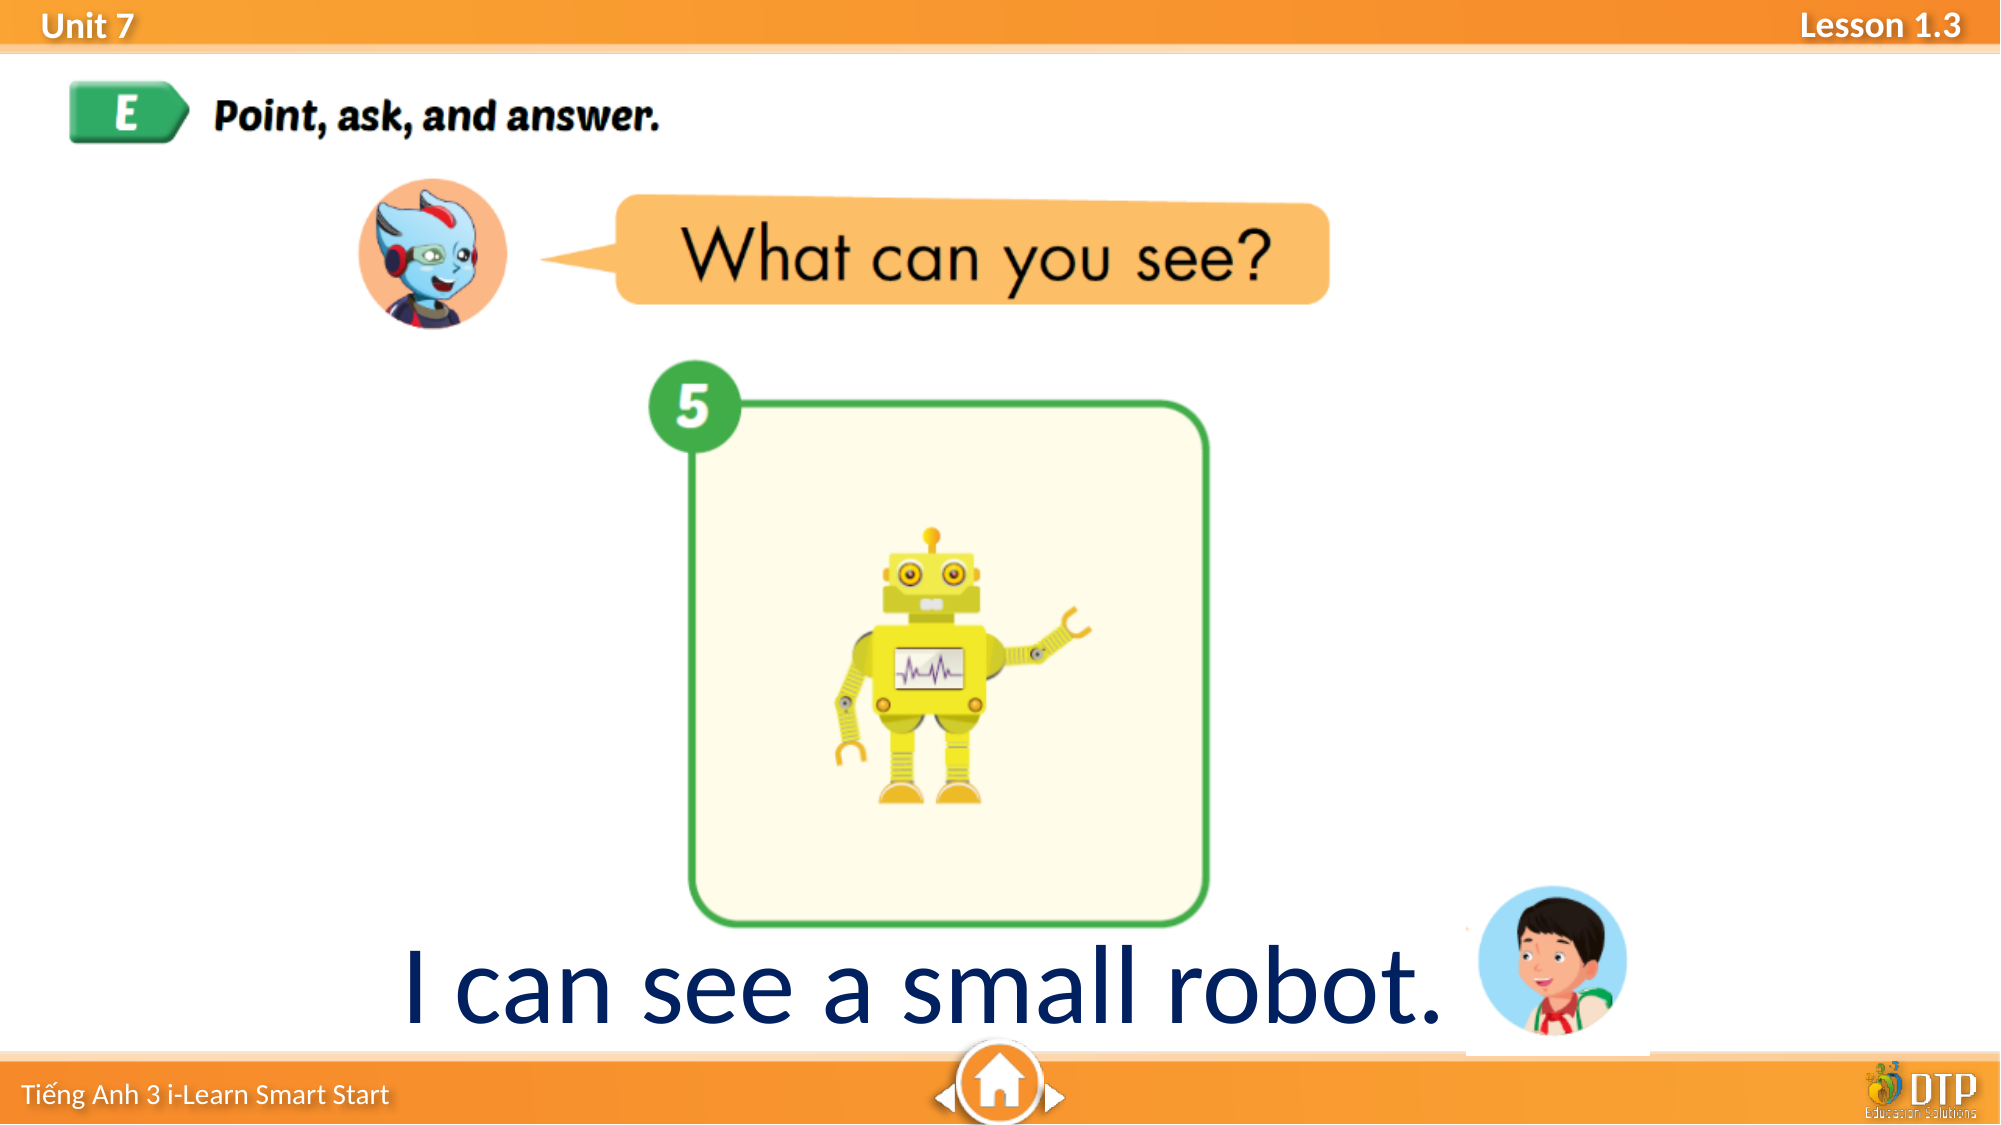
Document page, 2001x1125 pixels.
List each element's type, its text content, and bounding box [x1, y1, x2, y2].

picture [0, 0, 2000, 1125]
text_box I can see a small robot. [368, 903, 1461, 1054]
